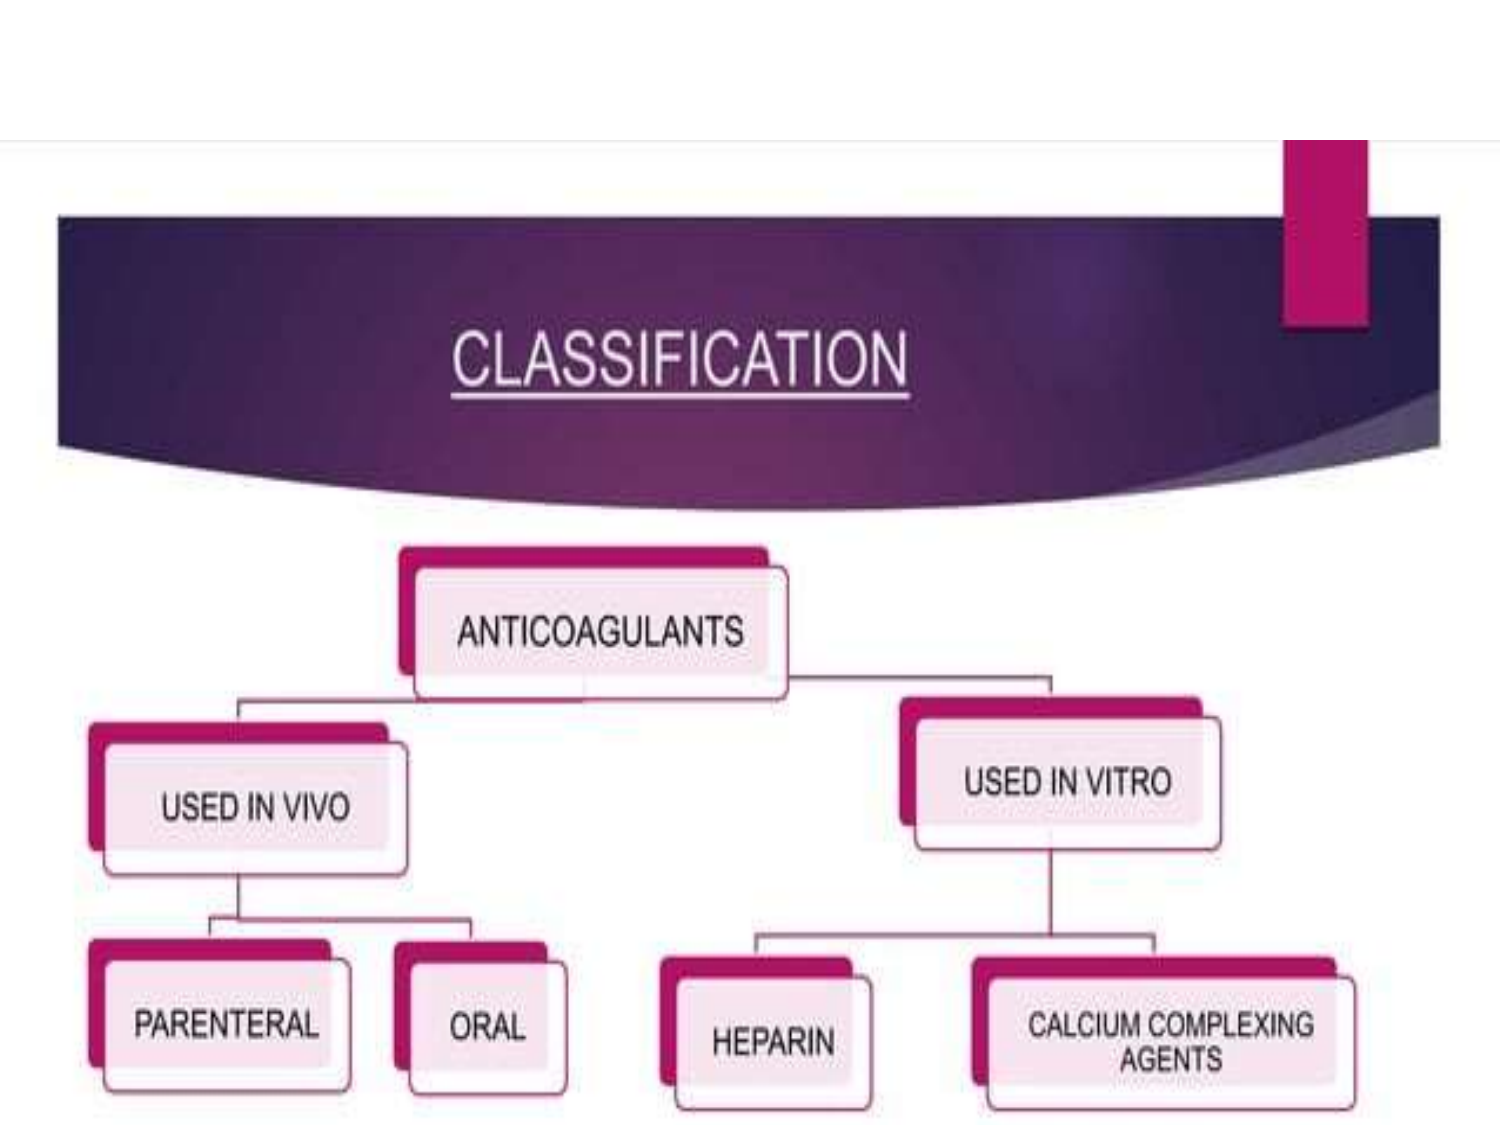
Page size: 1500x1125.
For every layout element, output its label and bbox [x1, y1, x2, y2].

picture [0, 139, 1500, 1125]
